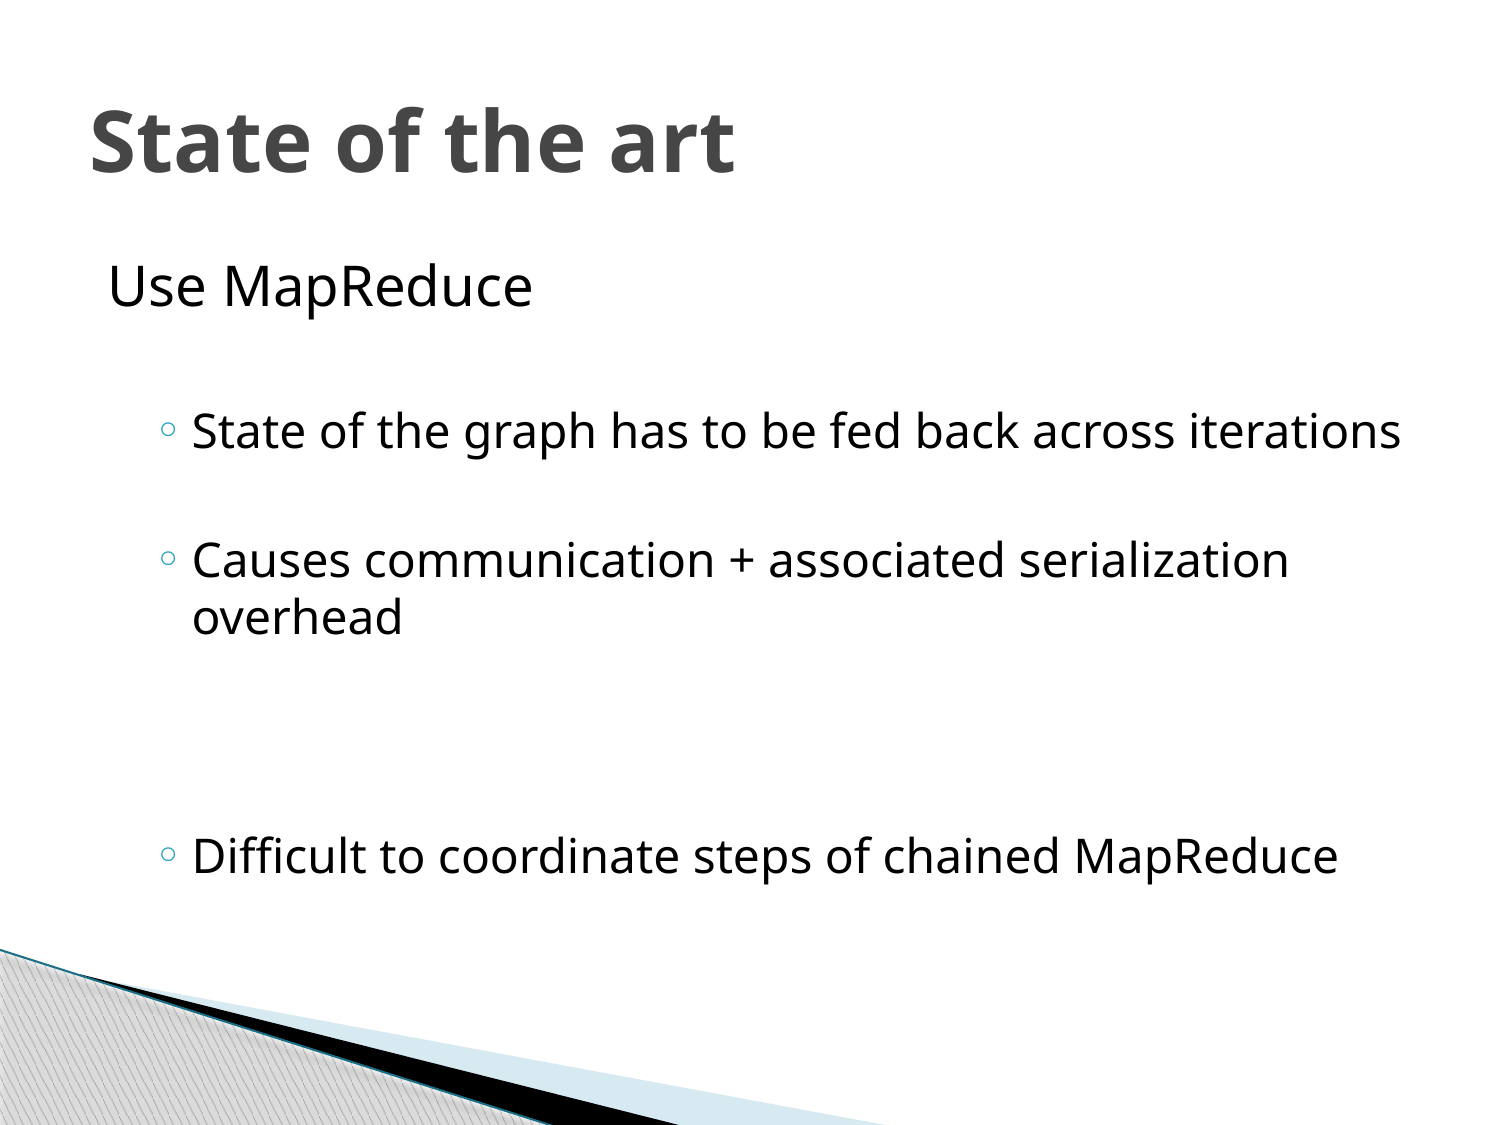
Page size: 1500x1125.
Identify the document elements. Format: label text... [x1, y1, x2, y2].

title State of the art [75, 45, 1425, 233]
list Use MapReduce State of the graph has to be fed back across iterations Causes communication + associated serialization overhead Difficult to coordinate steps of chained MapReduce [75, 243, 1425, 986]
